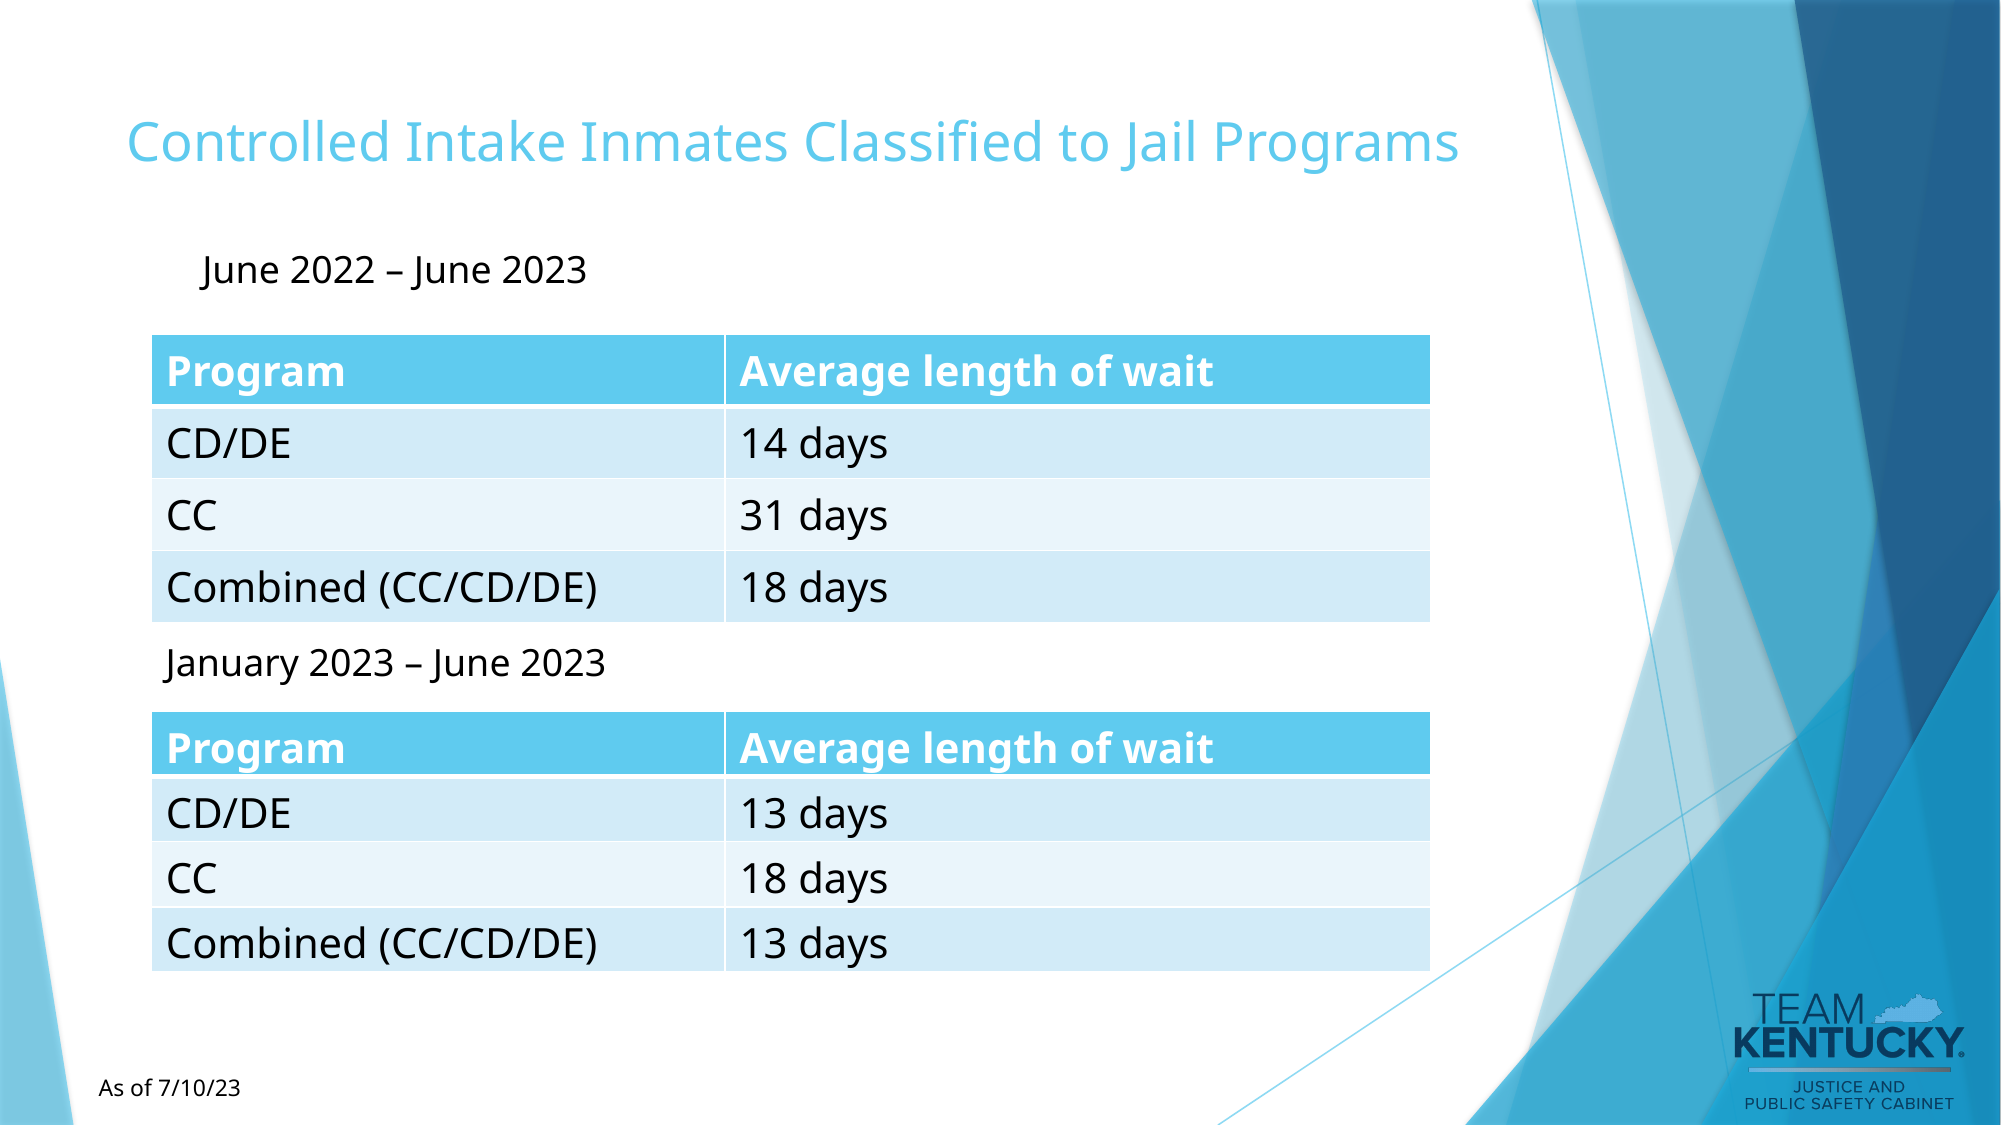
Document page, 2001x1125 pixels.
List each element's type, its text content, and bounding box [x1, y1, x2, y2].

table_cell 18 days [726, 842, 1430, 906]
table_cell 13 days [726, 779, 1430, 841]
picture [1732, 992, 1967, 1116]
table_cell CD/DE [152, 779, 724, 841]
table_cell Combined (CC/CD/DE) [152, 908, 724, 971]
table_header Program [152, 712, 724, 774]
table_header Average length of wait [726, 712, 1430, 774]
table_cell CC [152, 479, 724, 550]
table_header Average length of wait [726, 335, 1430, 404]
table_cell 18 days [726, 551, 1430, 622]
text_box January 2023 – June 2023 [150, 632, 732, 692]
table_cell CC [152, 842, 724, 906]
table_header Program [152, 335, 724, 404]
text_box June 2022 – June 2023 [187, 238, 655, 299]
table_cell Combined (CC/CD/DE) [152, 551, 724, 622]
title Controlled Intake Inmates Classified to Jail Programs [111, 99, 1522, 214]
table_cell 13 days [726, 908, 1430, 971]
table_cell CD/DE [152, 409, 724, 478]
table_cell 14 days [726, 409, 1430, 478]
table_cell 31 days [726, 479, 1430, 550]
text_box As of 7/10/23 [83, 1066, 277, 1109]
